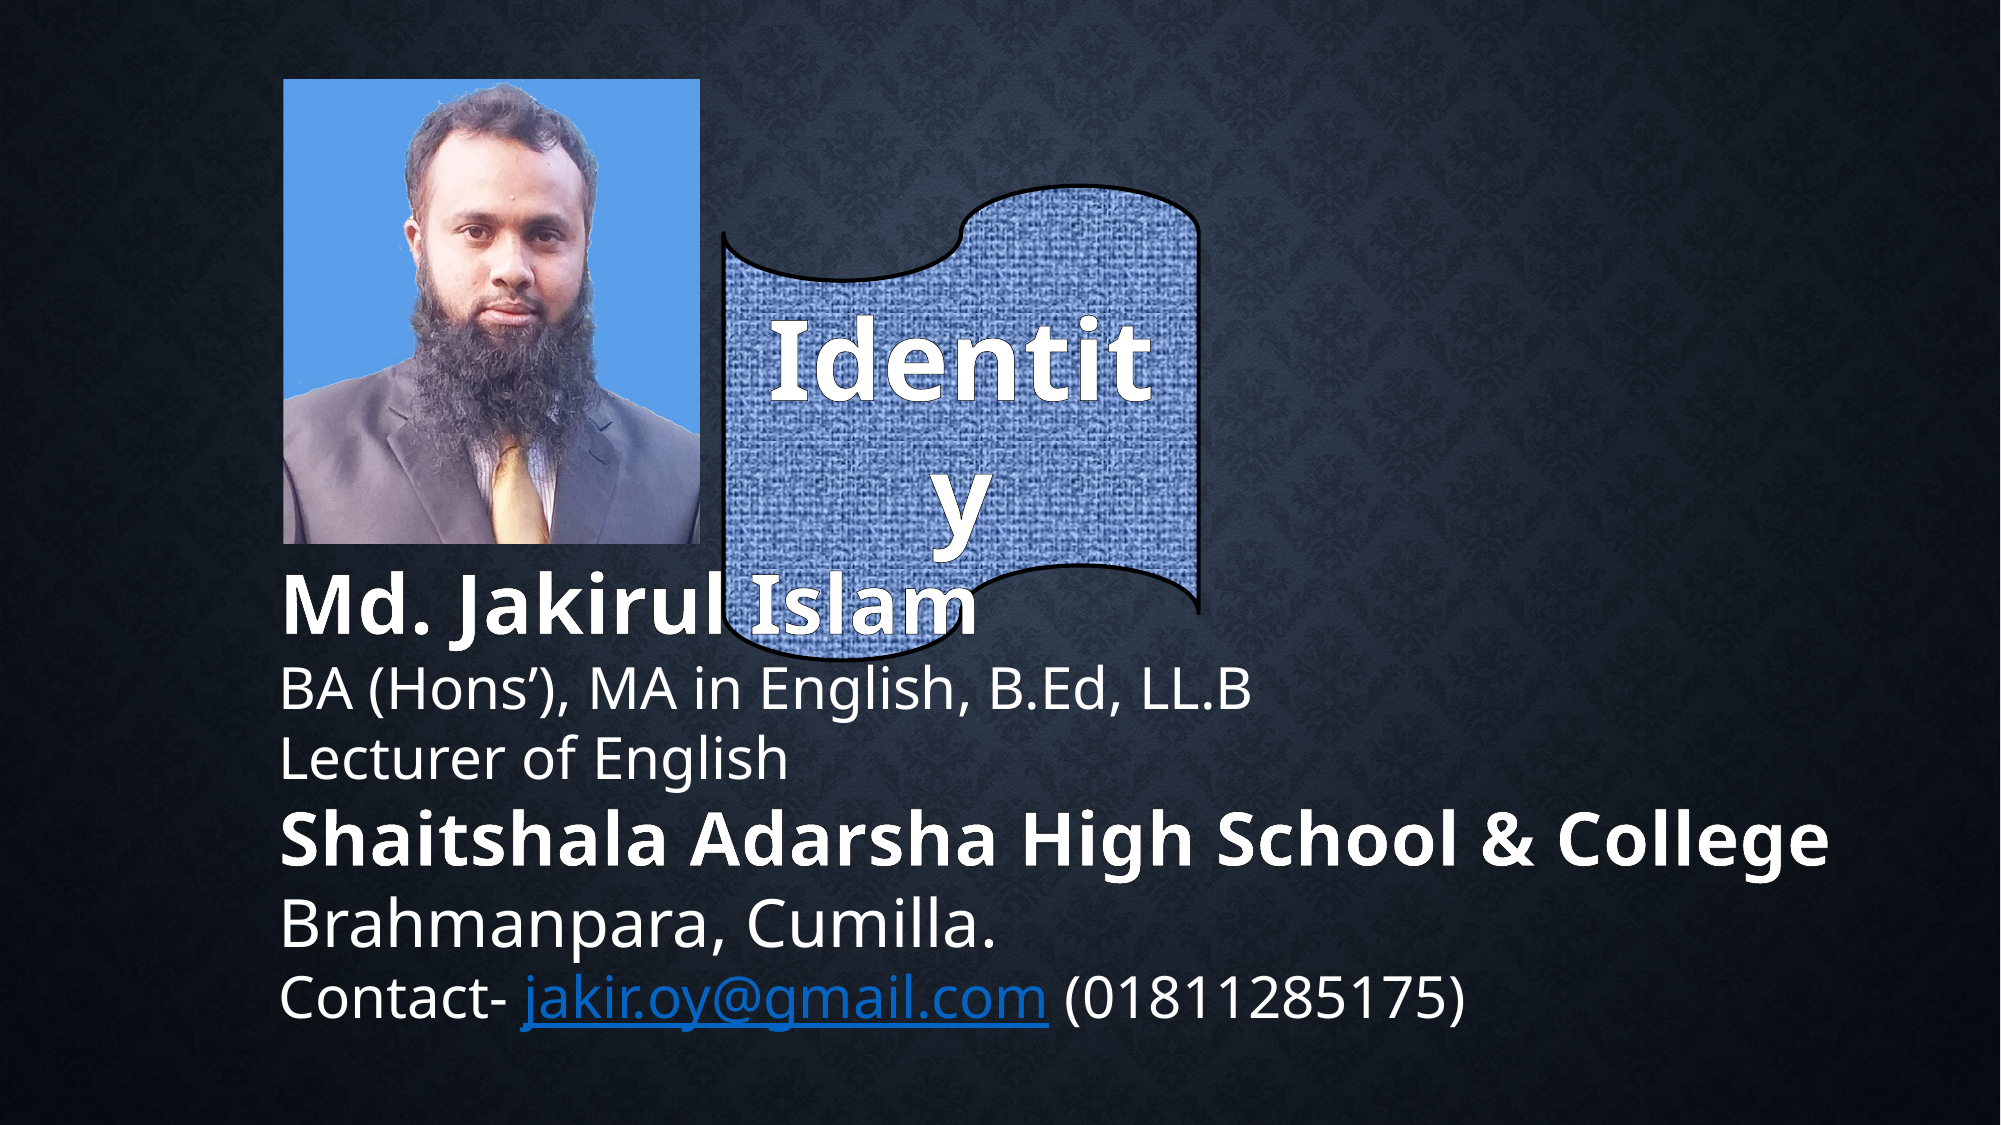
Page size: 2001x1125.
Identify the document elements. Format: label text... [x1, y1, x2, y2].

picture [283, 78, 701, 544]
text_box Identity [721, 183, 1201, 543]
text_box Md. Jakirul Islam BA (Hons’), MA in English, B.Ed, LL.B Lecturer of English Shaitshala Adarsha High School & College Brahmanpara, Cumilla. Contact- jakir.oy@gmail.com (01811285175) [263, 543, 1848, 1048]
